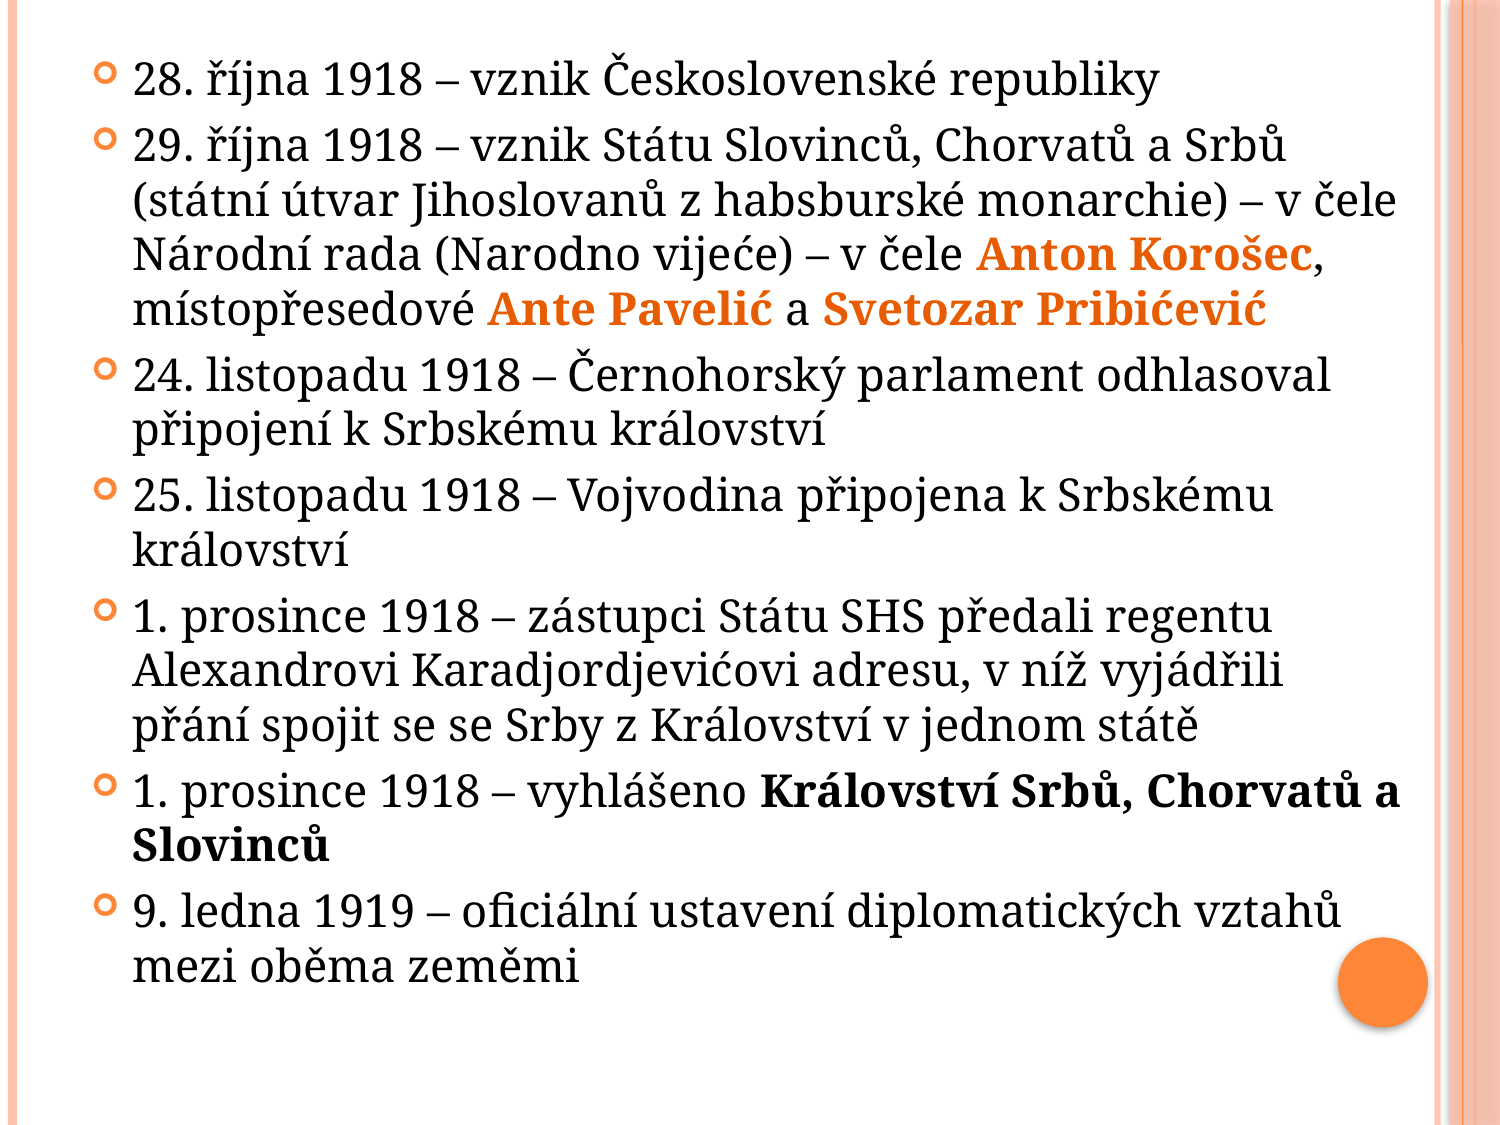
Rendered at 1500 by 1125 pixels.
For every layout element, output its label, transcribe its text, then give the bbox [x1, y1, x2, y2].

list 28. října 1918 – vznik Československé republiky 29. října 1918 – vznik Státu Slovinců, Chorvatů a Srbů (státní útvar Jihoslovanů z habsburské monarchie) – v čele Národní rada (Narodno vijeće) – v čele Anton Korošec, místopřesedové Ante Pavelić a Svetozar Pribićević 24. listopadu 1918 – Černohorský parlament odhlasoval připojení k Srbskému království 25. listopadu 1918 – Vojvodina připojena k Srbskému království 1. prosince 1918 – zástupci Státu SHS předali regentu Alexandrovi Karadjordjevićovi adresu, v níž vyjádřili přání spojit se se Srby z Království v jednom státě 1. prosince 1918 – vyhlášeno Království Srbů, Chorvatů a Slovinců 9. ledna 1919 – oficiální ustavení diplomatických vztahů mezi oběma zeměmi [76, 42, 1424, 1062]
